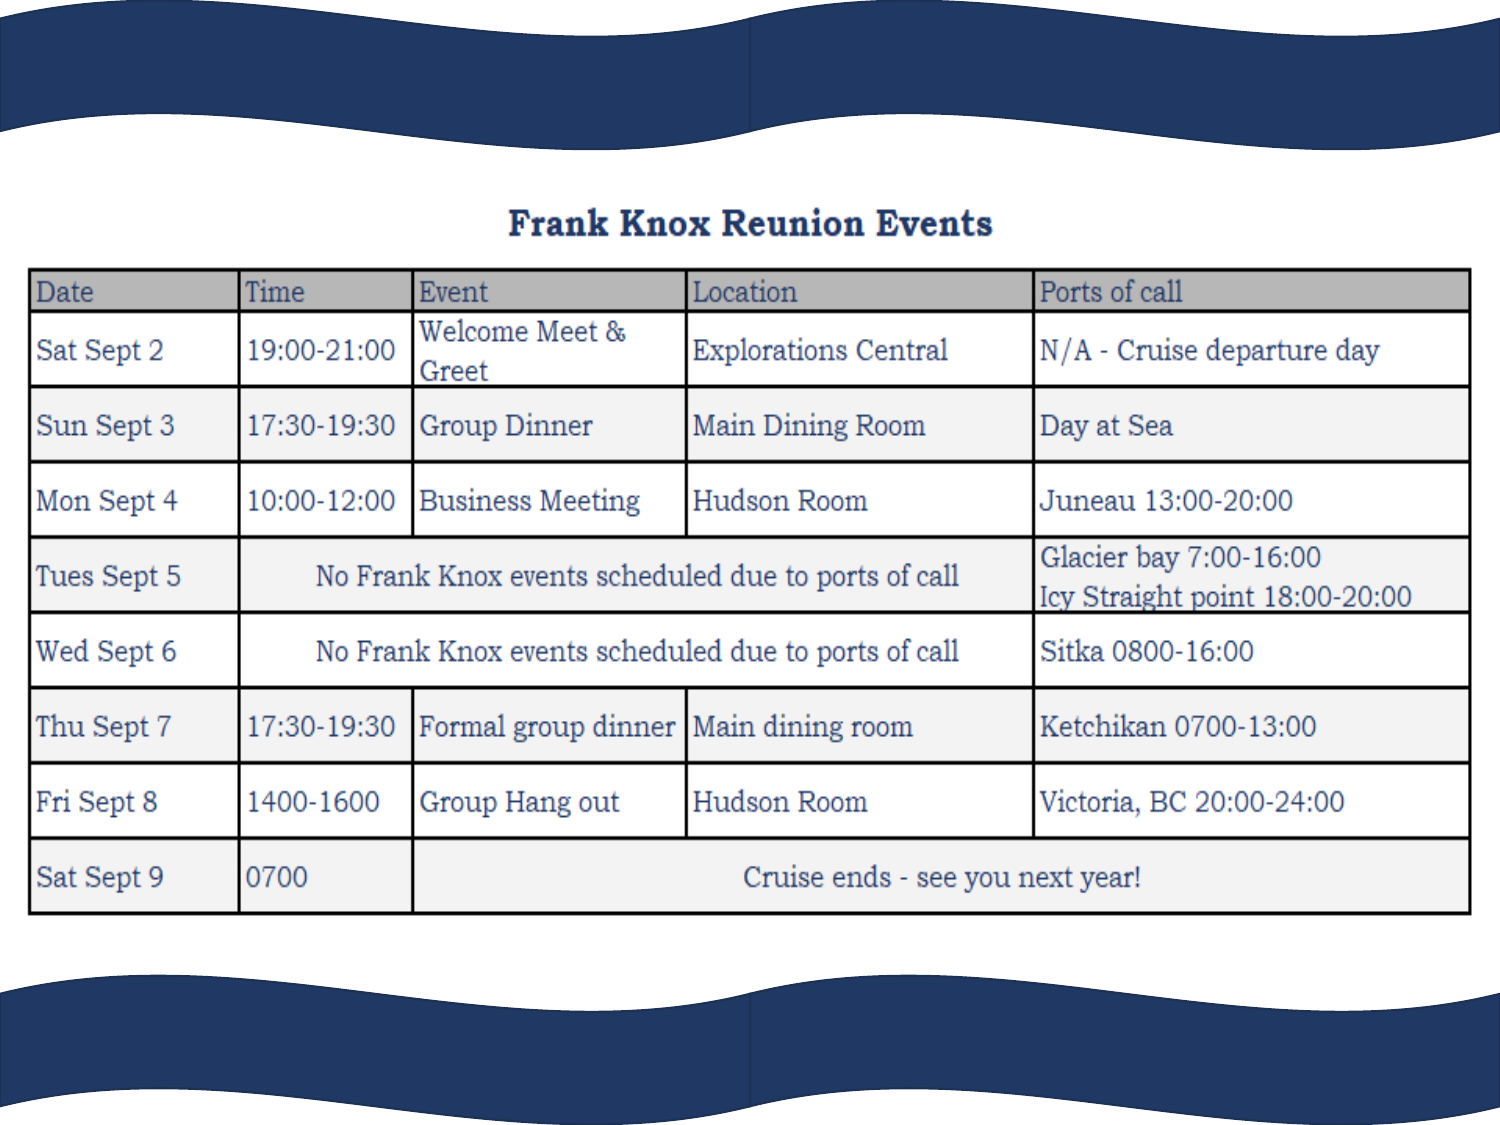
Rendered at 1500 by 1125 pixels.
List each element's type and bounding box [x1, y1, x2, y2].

picture [22, 195, 1478, 928]
text_box [751, 0, 1500, 151]
text_box [0, 974, 752, 1125]
text_box [752, 974, 1500, 1125]
text_box [0, 0, 751, 151]
